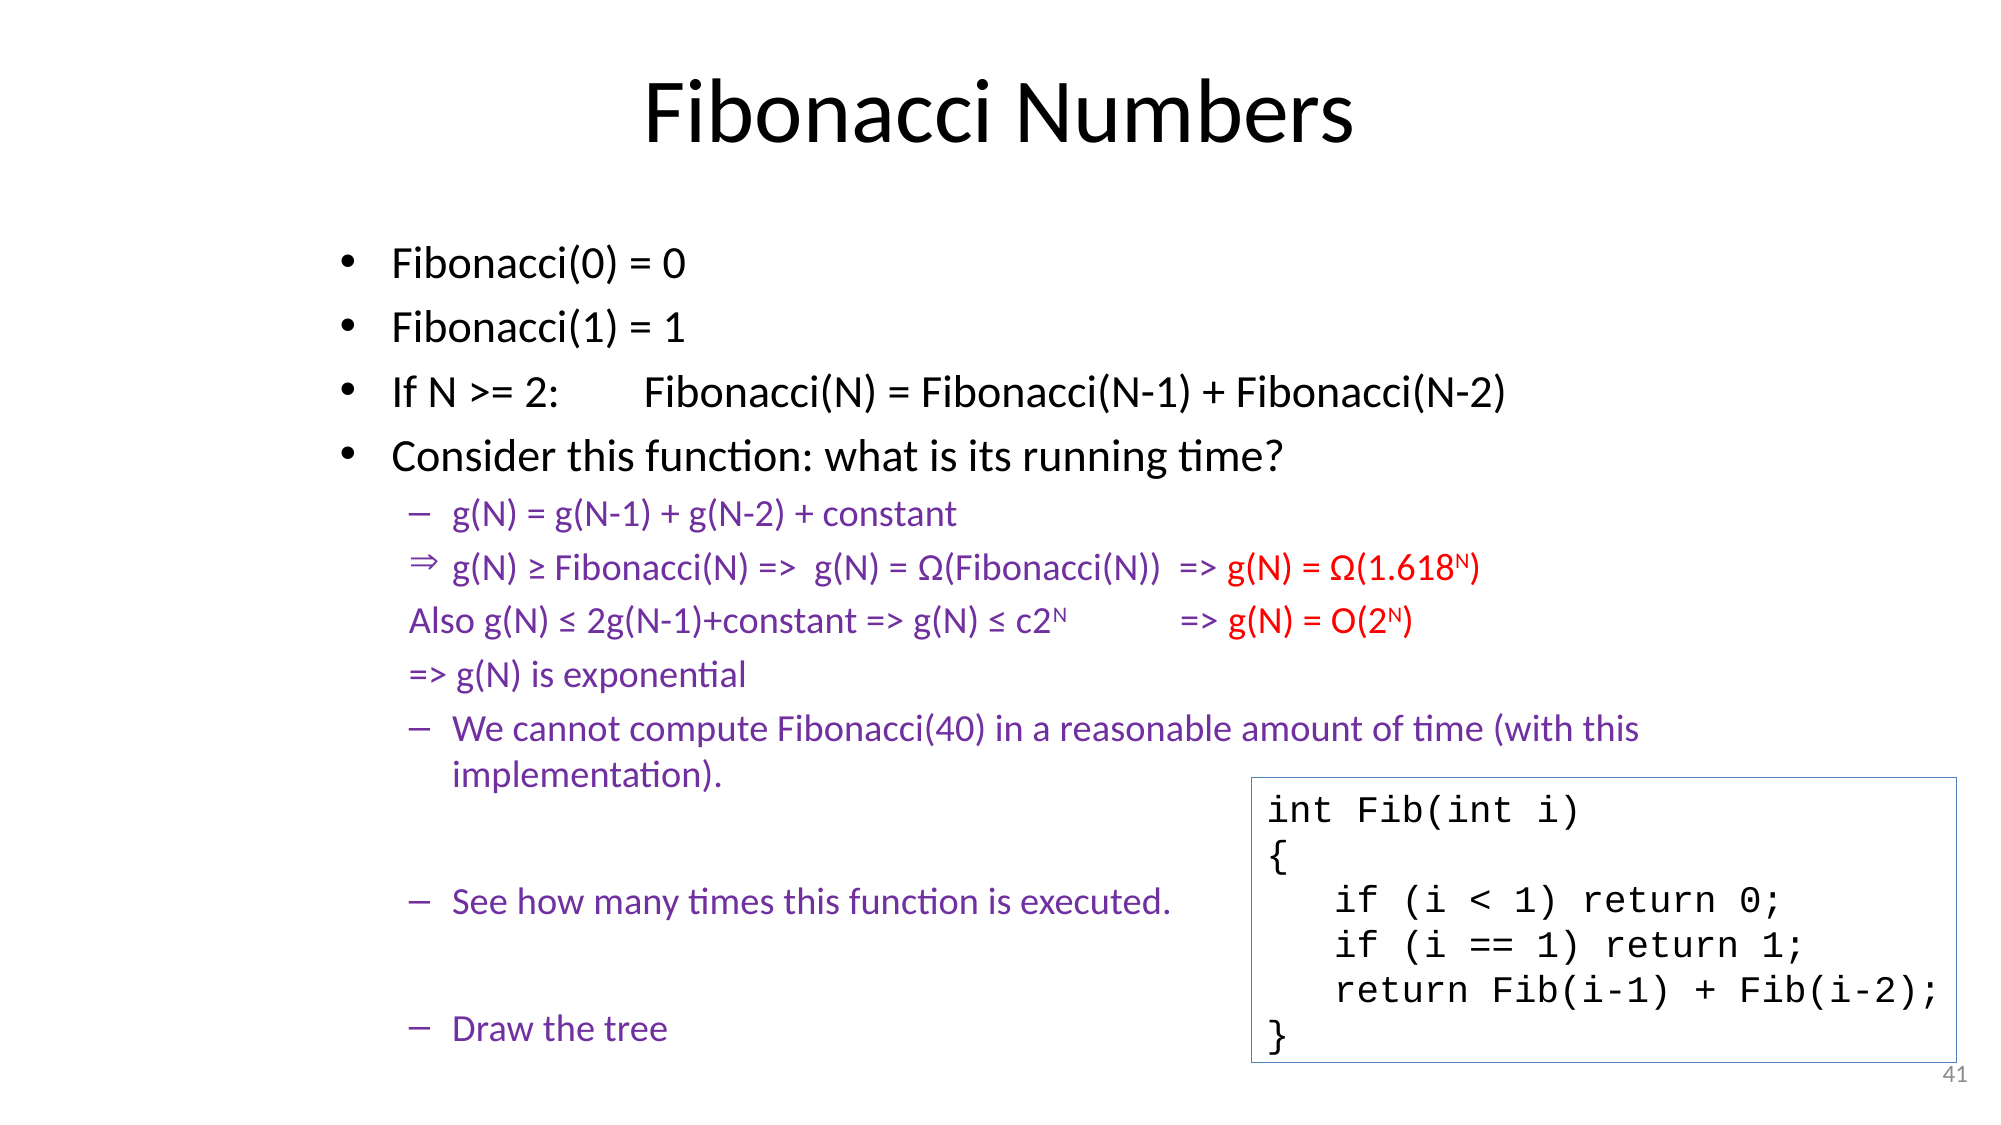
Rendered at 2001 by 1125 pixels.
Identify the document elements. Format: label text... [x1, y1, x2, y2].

slide_number 41 [1516, 1042, 1984, 1103]
list Fibonacci(0) = 0 Fibonacci(1) = 1 If N >= 2: Fibonacci(N) = Fibonacci(N-1) + Fibonacci(N-2) Consider this function: what is its running time? g(N) = g(N-1) + g(N-2) + constant g(N) ≥ Fibonacci(N) => g(N) = Ω(Fibonacci(N)) => g(N) = Ω(1.618N) Also g(N) ≤ 2g(N-1)+constant => g(N) ≤ c2N => g(N) = O(2N) => g(N) is exponential We cannot compute Fibonacci(40) in a reasonable amount of time (with this implementation). See how many times this function is executed. Draw the tree [324, 224, 1675, 1063]
text_box int Fib(int i) { if (i < 1) return 0; if (i == 1) return 1; return Fib(i-1) + Fib(i-2); } [1251, 777, 1957, 1063]
title Fibonacci Numbers [99, 12, 1900, 200]
